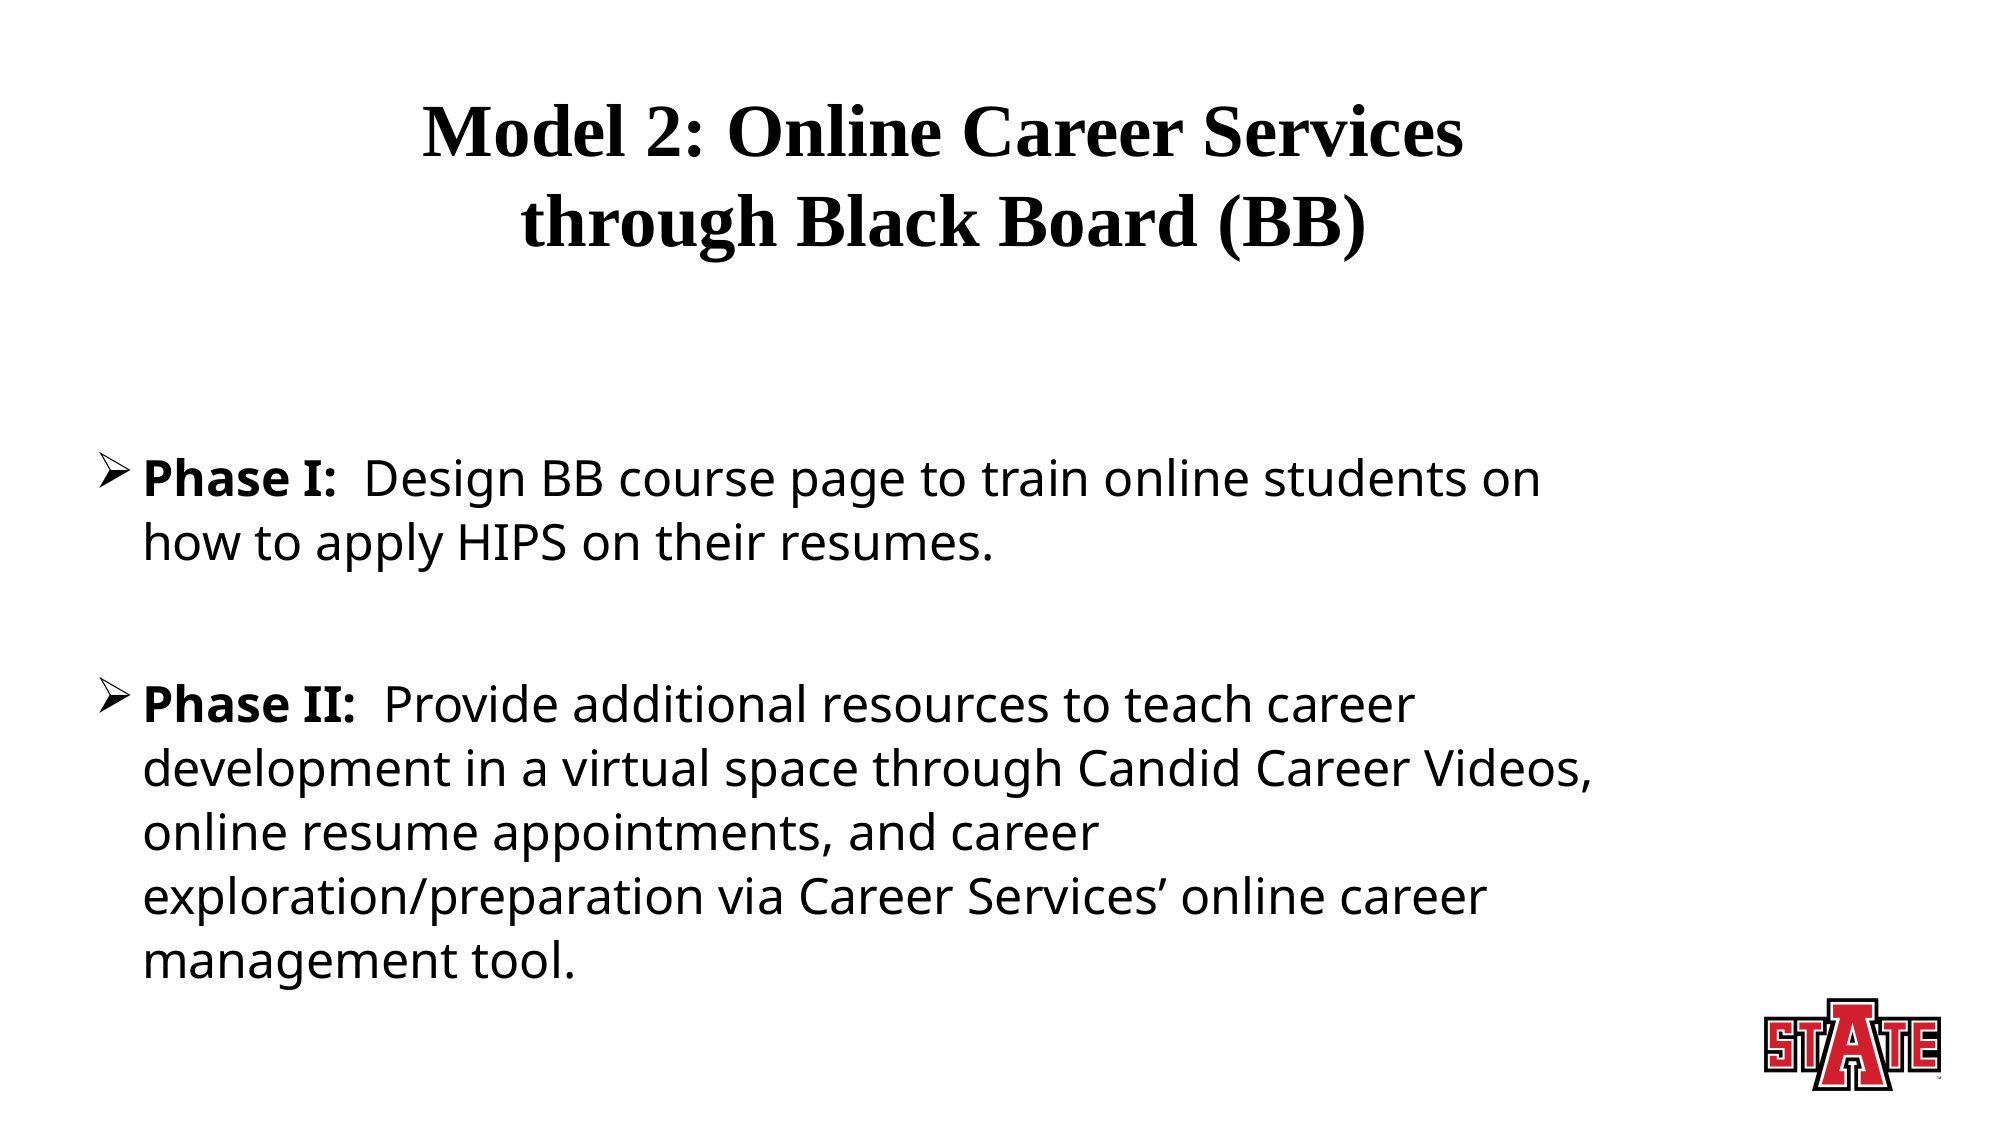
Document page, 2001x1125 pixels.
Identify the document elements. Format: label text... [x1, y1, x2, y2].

text_box Phase I: Design BB course page to train online students on how to apply HIPS on their resumes. Phase II: Provide additional resources to teach career development in a virtual space through Candid Career Videos, online resume appointments, and career exploration/preparation via Career Services’ online career management tool. [80, 434, 1660, 997]
picture [1761, 995, 1943, 1093]
text_box Model 2: Online Career Services through Black Board (BB) [358, 74, 1530, 315]
